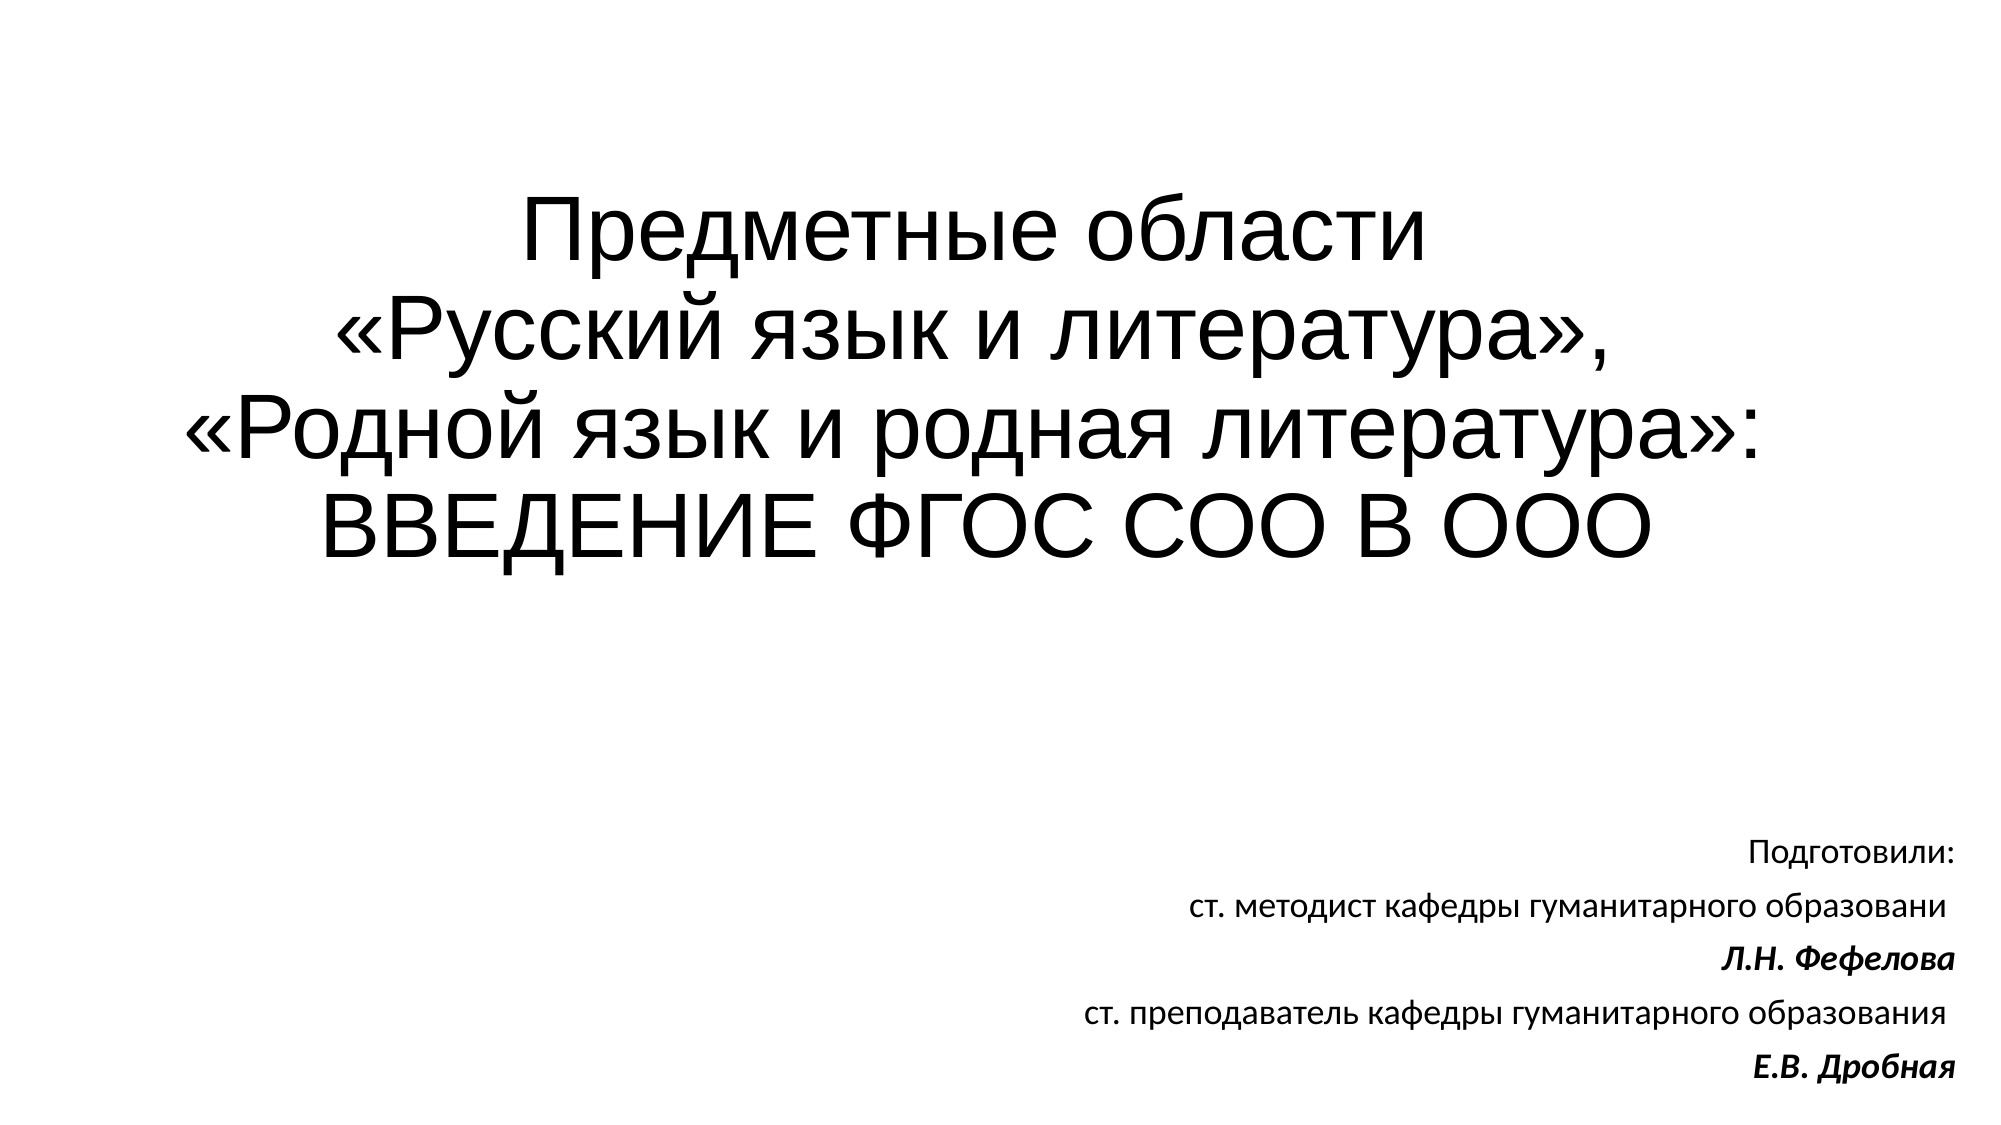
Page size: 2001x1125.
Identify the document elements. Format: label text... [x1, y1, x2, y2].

subtitle Подготовили: ст. методист кафедры гуманитарного образовани Л.Н. Фефелова ст. преподаватель кафедры гуманитарного образования Е.В. Дробная [471, 824, 1972, 1097]
title Предметные области «Русский язык и литература», «Родной язык и родная литература»: ВВЕДЕНИЕ ФГОС СОО В ООО [66, 88, 1910, 585]
